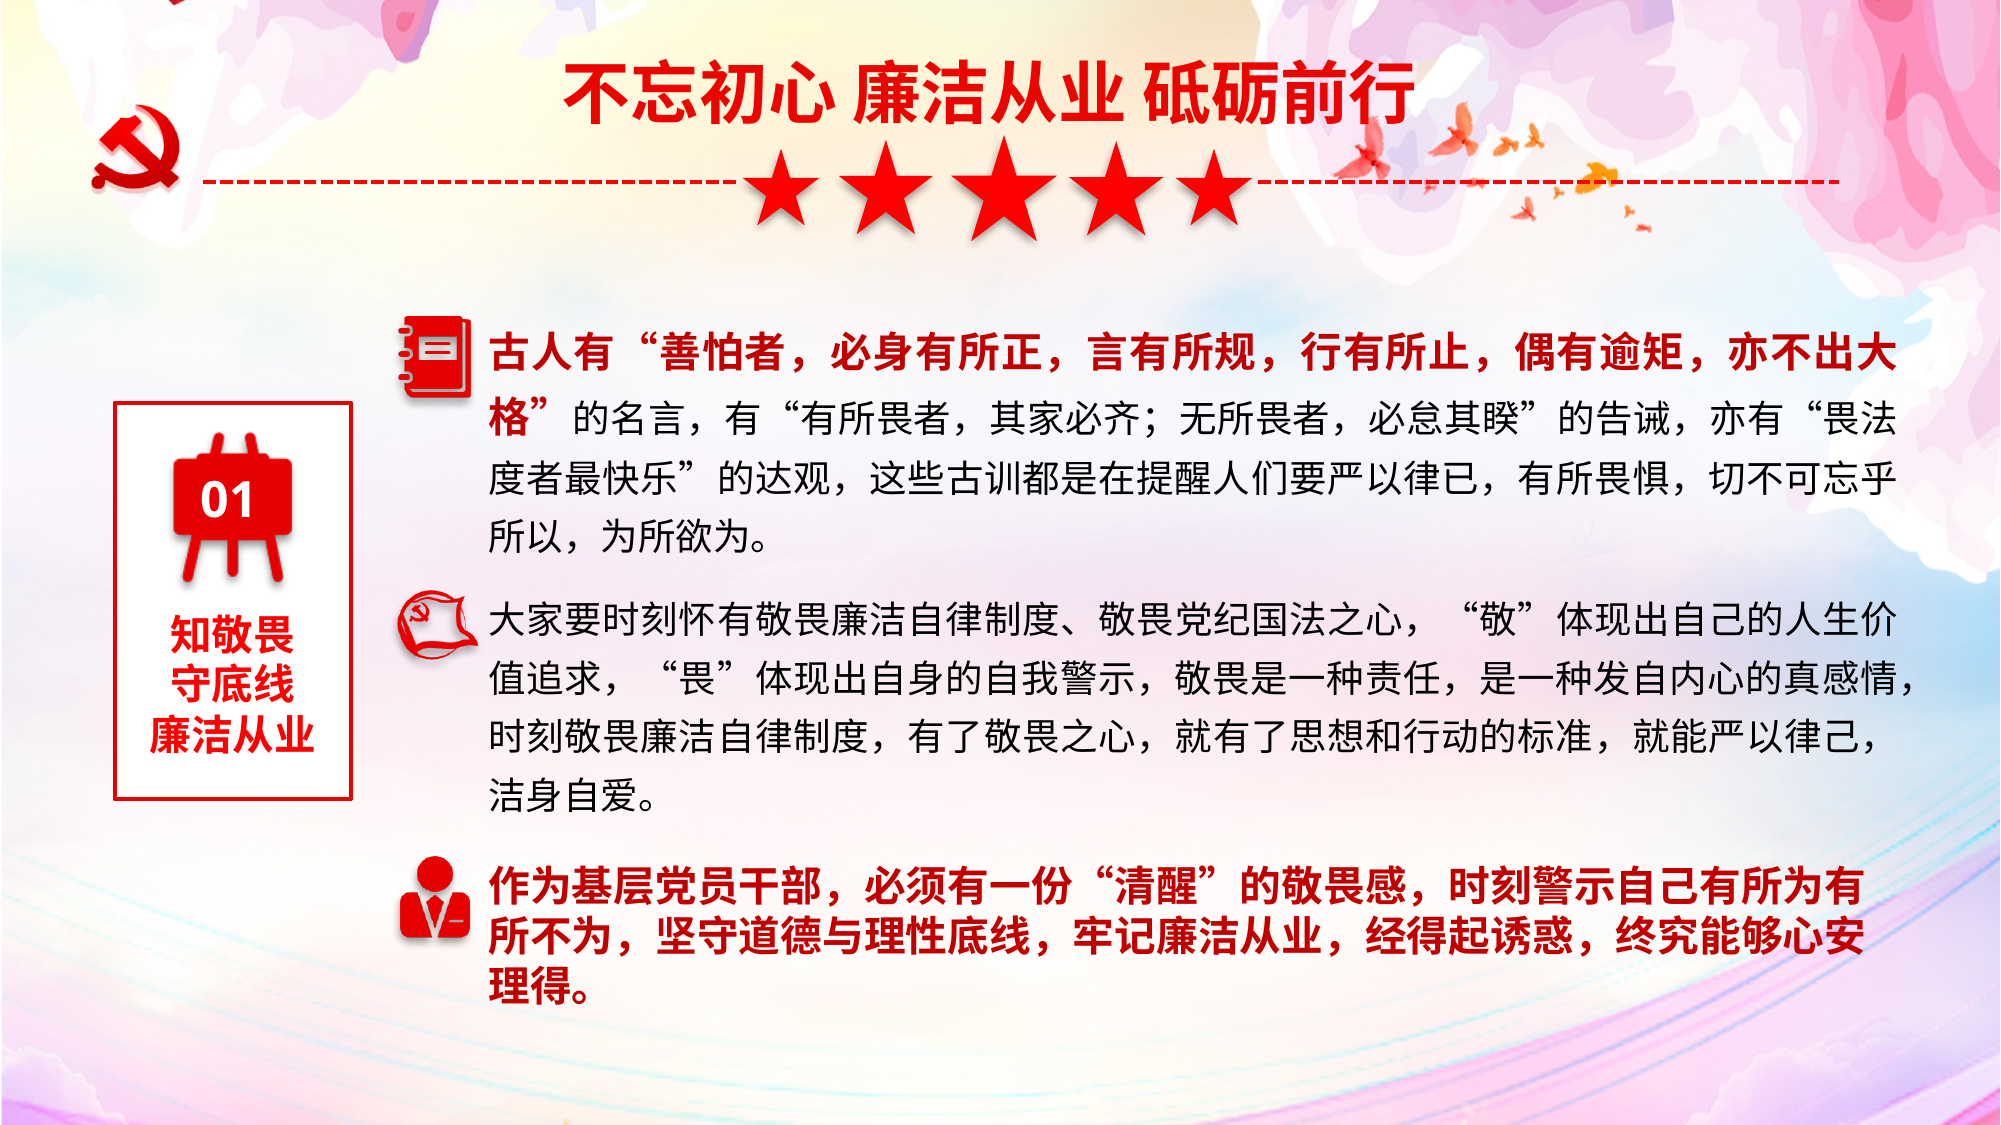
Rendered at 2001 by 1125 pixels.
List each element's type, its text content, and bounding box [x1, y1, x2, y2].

picture [1, 0, 2000, 1125]
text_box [114, 402, 351, 800]
text_box 作为基层党员干部，必须有一份“清醒”的敬畏感，时刻警示自己有所为有所不为，坚守道德与理性底线，牢记廉洁从业，经得起诱惑，终究能够心安理得。 [473, 852, 1914, 1018]
text_box 古人有“善怕者，必身有所正，言有所规，行有所止，偶有逾矩，亦不出大格”的名言，有“有所畏者，其家必齐；无所畏者，必怠其睽”的告诫，亦有“畏法度者最快乐”的达观，这些古训都是在提醒人们要严以律已，有所畏惧，切不可忘乎所以，为所欲为。 [473, 303, 1914, 566]
text_box 大家要时刻怀有敬畏廉洁自律制度、敬畏党纪国法之心，“敬”体现出自己的人生价值追求，“畏”体现出自身的自我警示，敬畏是一种责任，是一种发自内心的真感情，时刻敬畏廉洁自律制度，有了敬畏之心，就有了思想和行动的标准，就能严以律己，洁身自爱。 [473, 575, 1914, 825]
